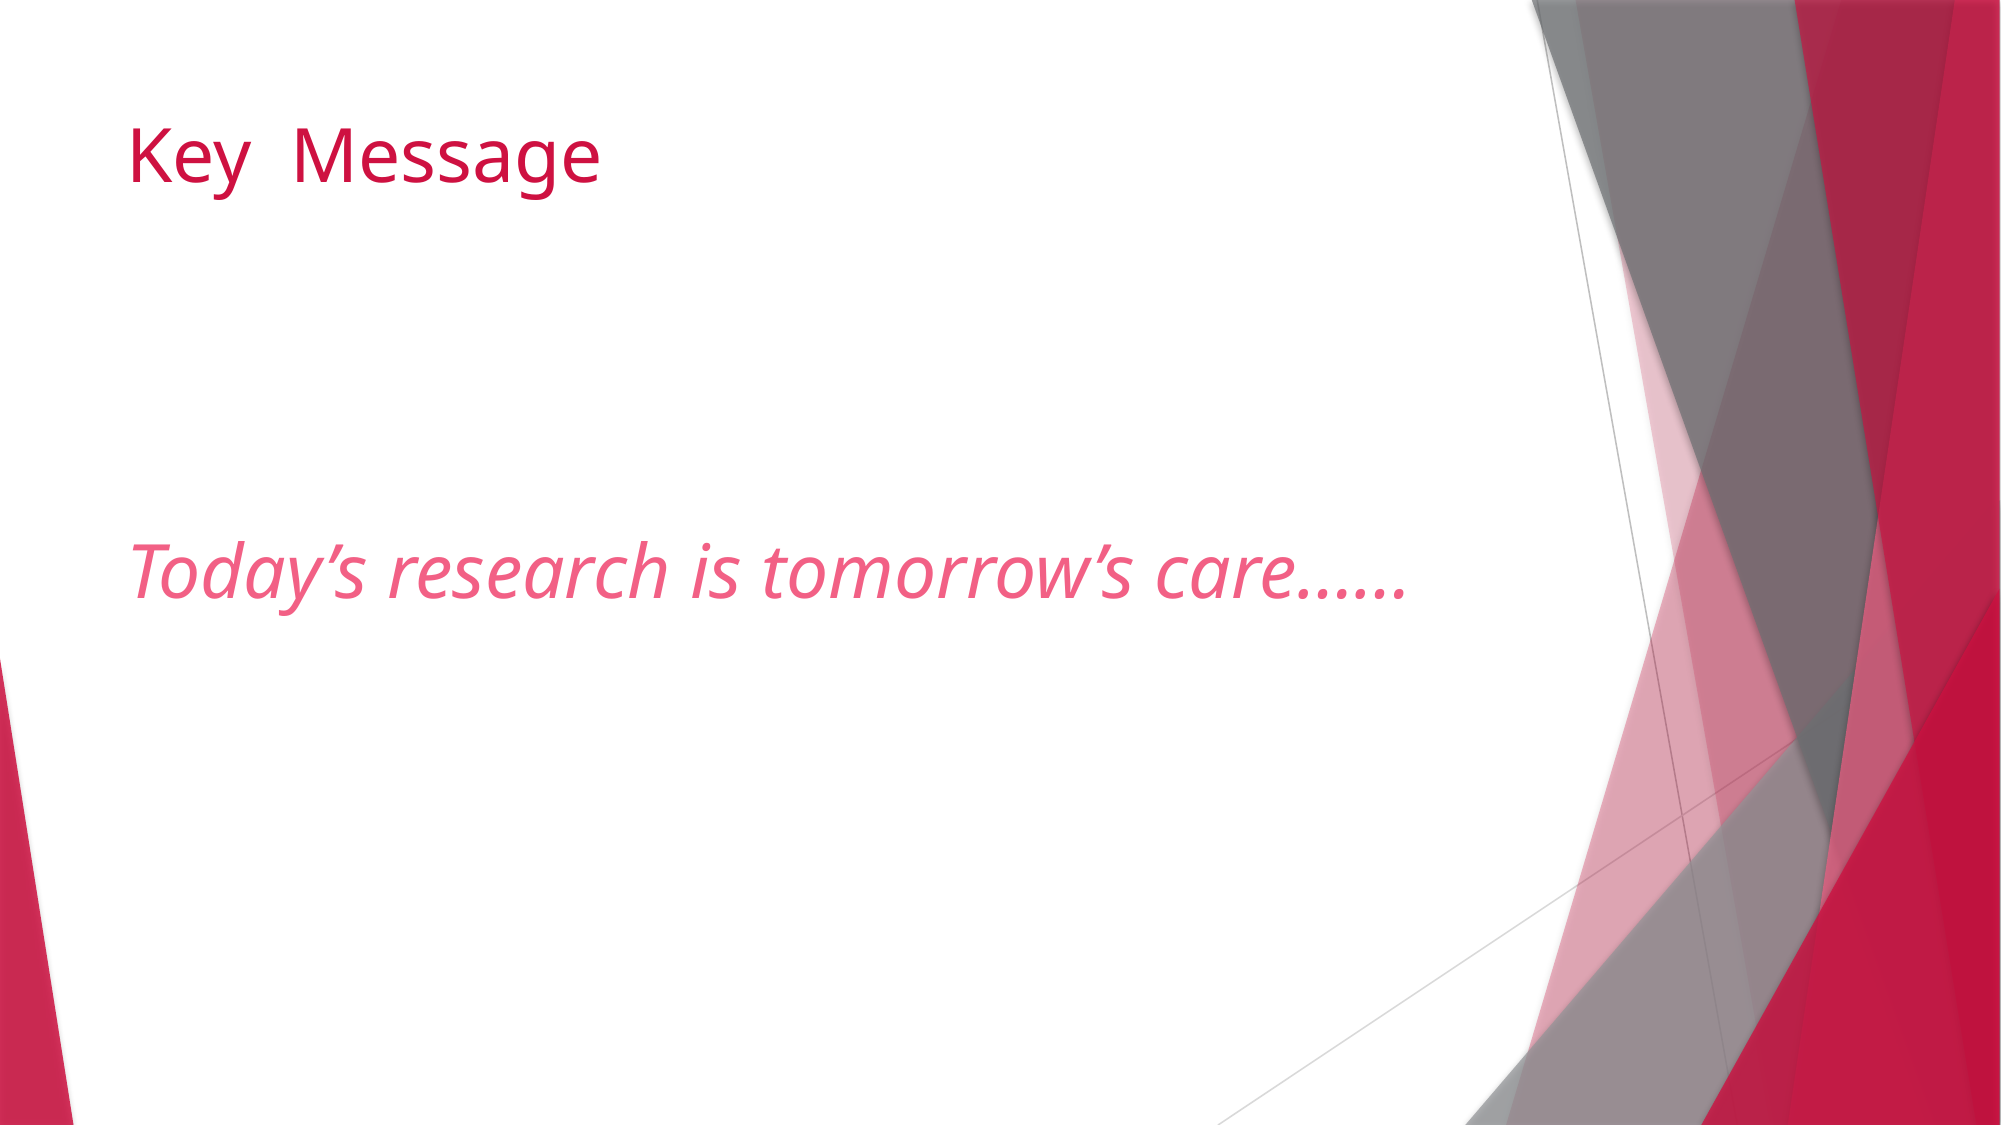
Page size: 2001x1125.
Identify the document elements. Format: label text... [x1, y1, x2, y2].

list Today’s research is tomorrow’s care…… [111, 354, 1522, 992]
title Key Message [111, 99, 1522, 317]
